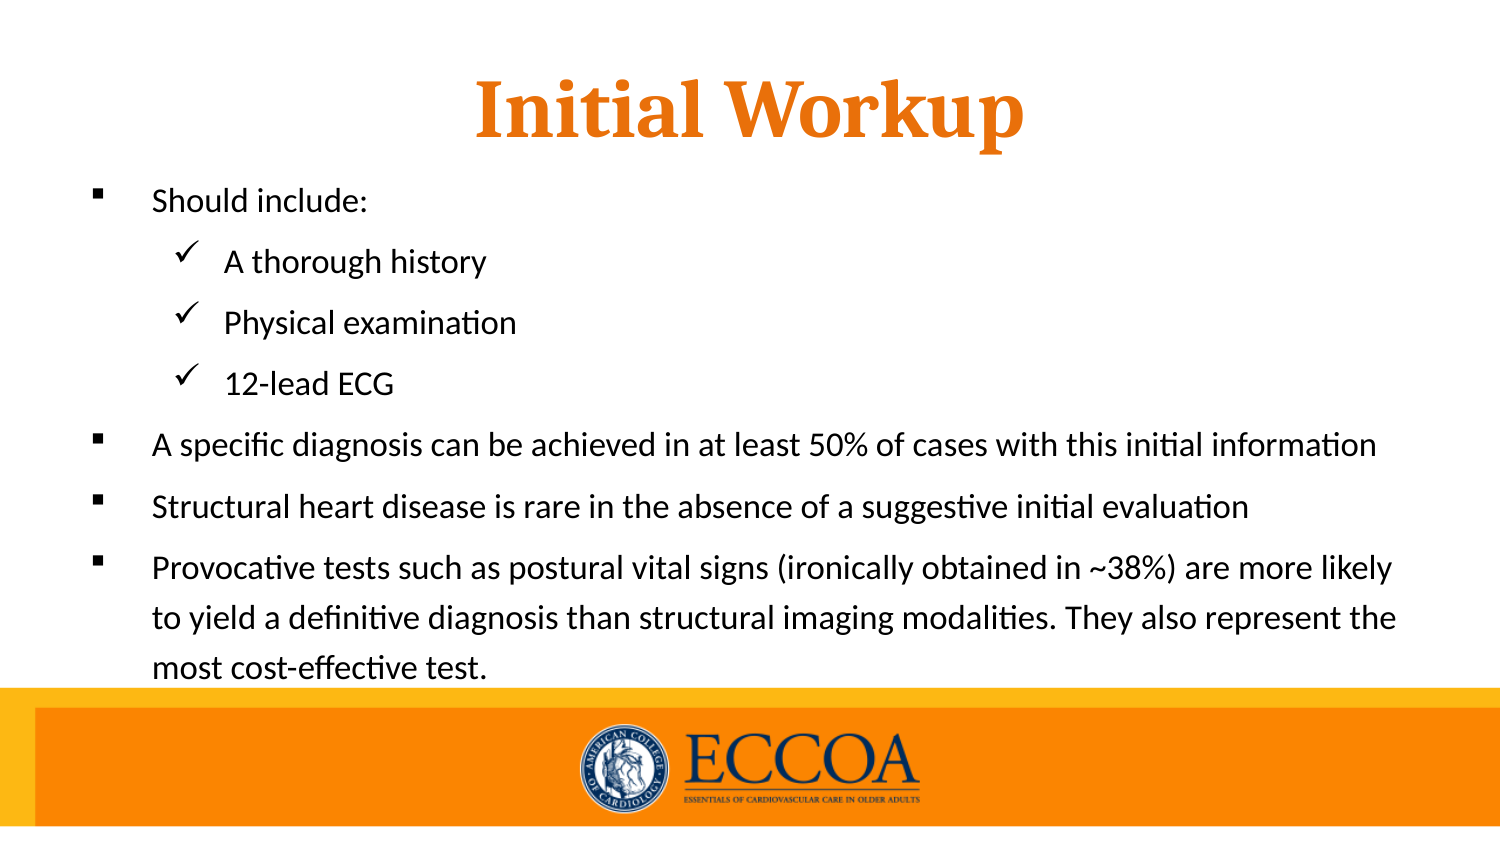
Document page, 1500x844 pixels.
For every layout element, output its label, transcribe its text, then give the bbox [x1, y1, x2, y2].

title Initial Workup [75, 33, 1425, 161]
list Should include: A thorough history Physical examination 12-lead ECG A specific diagnosis can be achieved in at least 50% of cases with this initial information Structural heart disease is rare in the absence of a suggestive initial evaluation Provocative tests such as postural vital signs (ironically obtained in ~38%) are more likely to yield a definitive diagnosis than structural imaging modalities. They also represent the most cost-effective test. [75, 161, 1425, 719]
picture [0, 0, 1500, 844]
